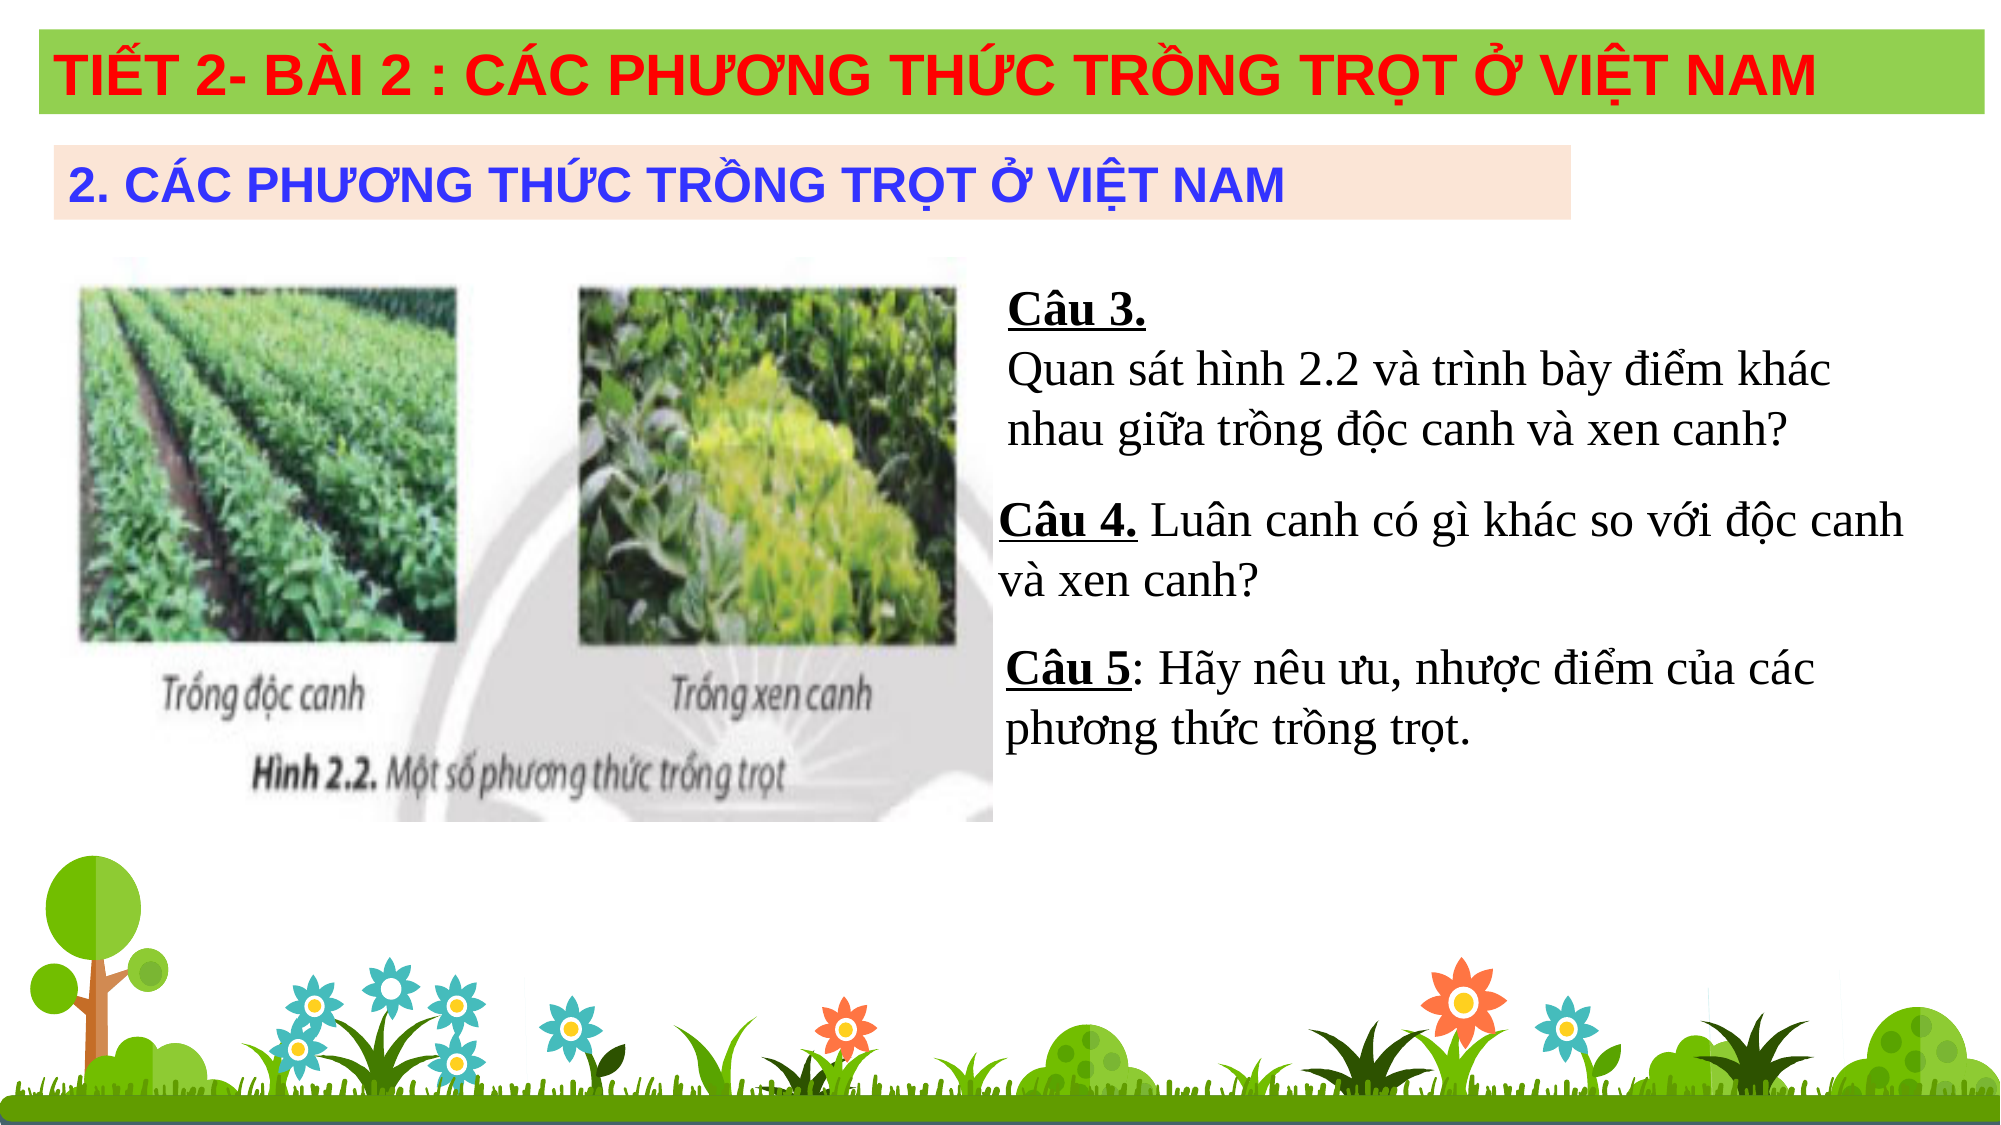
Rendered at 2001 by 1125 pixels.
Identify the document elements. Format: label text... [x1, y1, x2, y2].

text_box Câu 4. Luân canh có gì khác so với độc canh và xen canh? [993, 479, 1969, 615]
text_box Câu 3. Quan sát hình 2.2 và trình bày điểm khác nhau giữa trồng độc canh và xen canh? [993, 268, 1848, 463]
text_box 2. CÁC PHƯƠNG THỨC TRỒNG TRỌT Ở VIỆT NAM [53, 145, 1571, 220]
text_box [0, 847, 2000, 1125]
text_box TIẾT 2- BÀI 2 : CÁC PHƯƠNG THỨC TRỒNG TRỌT Ở VIỆT NAM [39, 29, 1985, 115]
picture [57, 257, 993, 823]
text_box Câu 5: Hãy nêu ưu, nhược điểm của các phương thức trồng trọt. [993, 627, 1989, 763]
